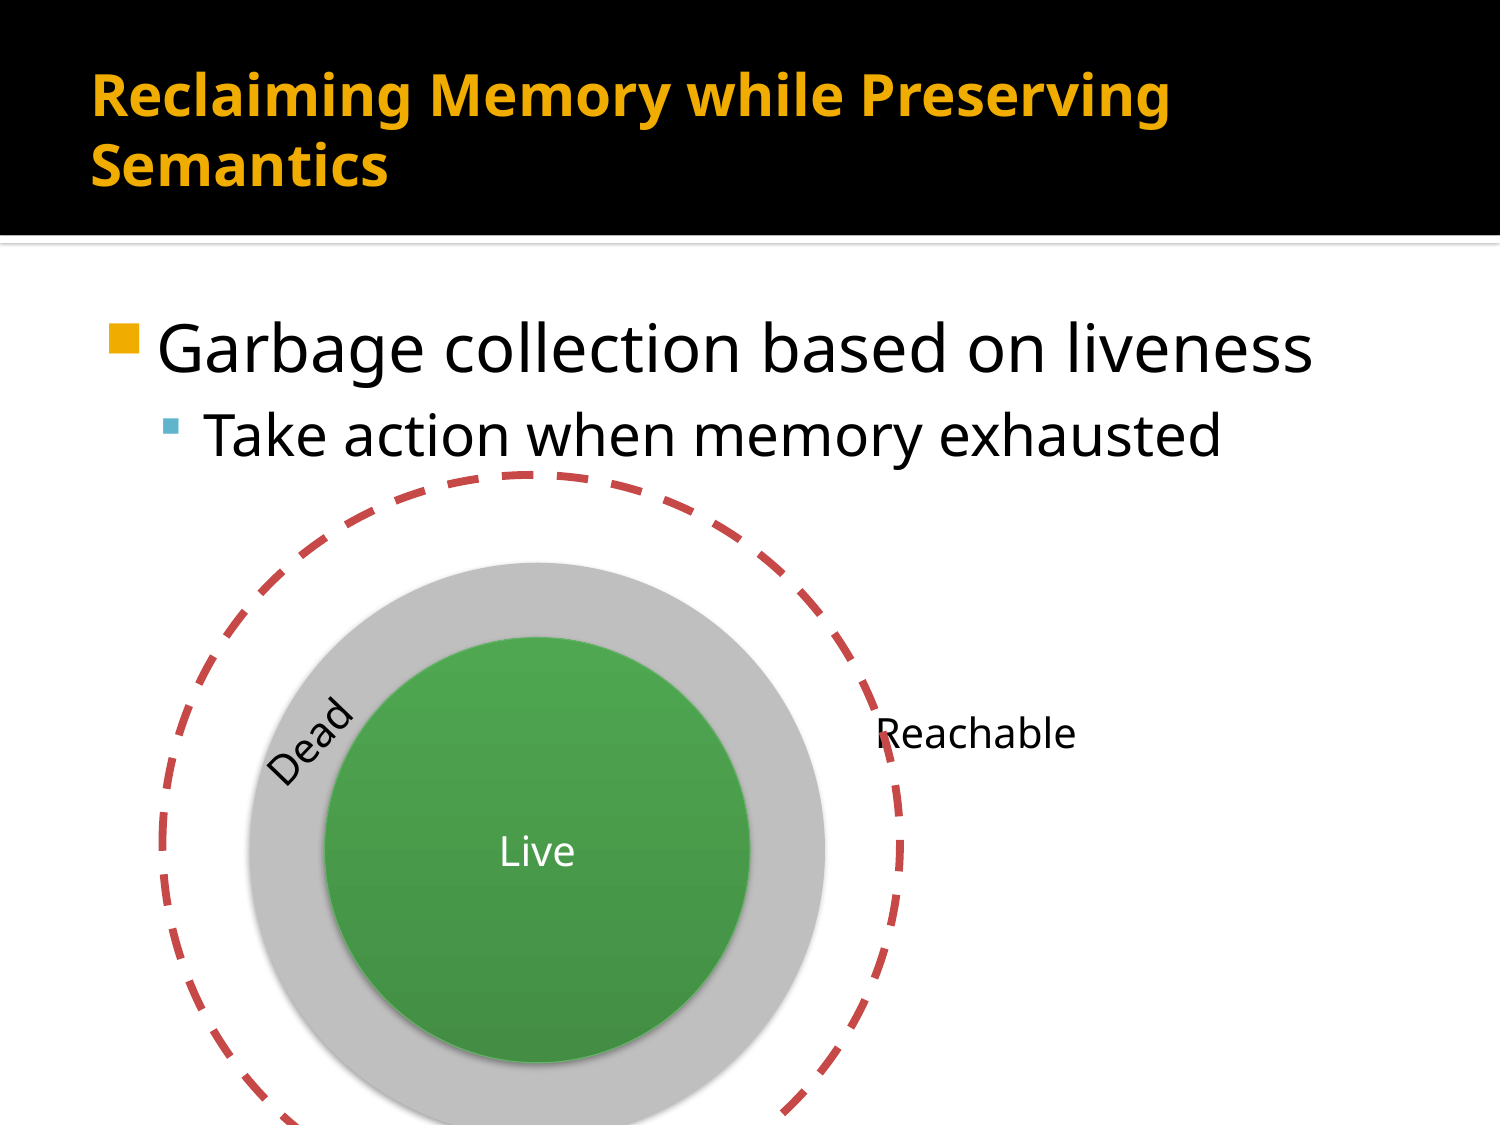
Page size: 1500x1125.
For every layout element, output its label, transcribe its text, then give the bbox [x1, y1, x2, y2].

list Garbage collection based on liveness Take action when memory exhausted [75, 291, 1425, 1050]
text_box Dead [239, 670, 379, 812]
text_box [158, 470, 904, 1125]
title Reclaiming Memory while Preserving Semantics [75, 25, 1425, 231]
text_box Reachable [876, 699, 1092, 765]
